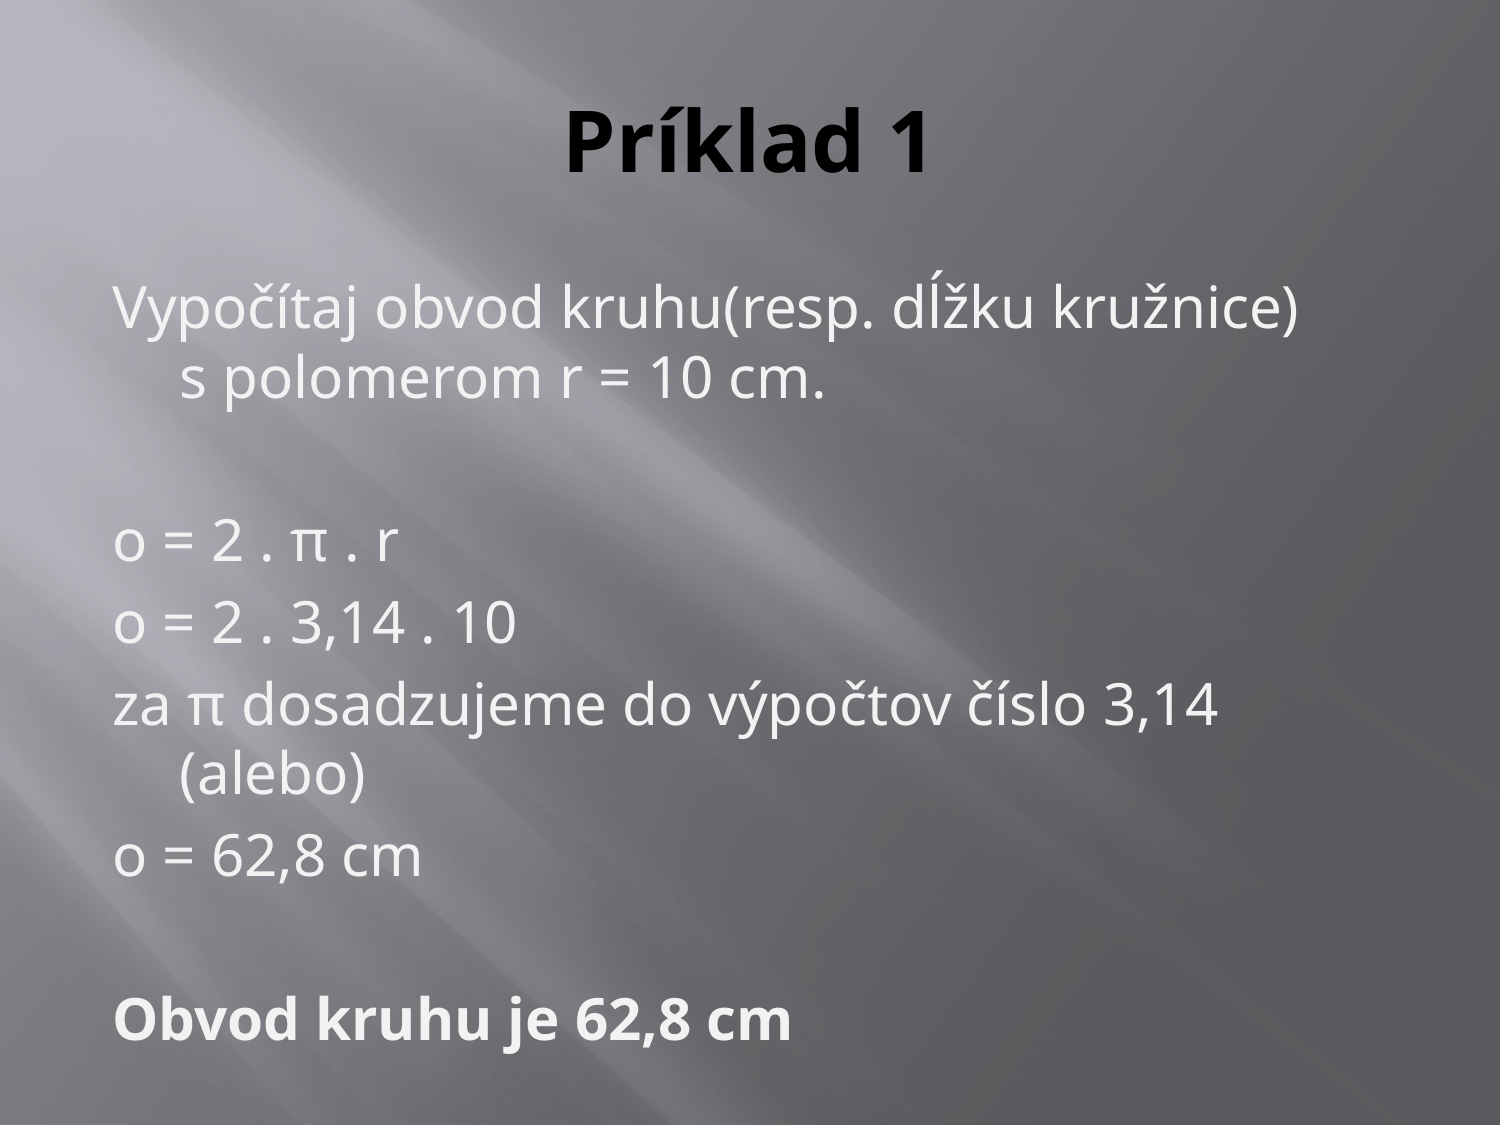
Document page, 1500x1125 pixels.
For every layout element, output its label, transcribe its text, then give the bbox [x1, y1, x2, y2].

title Príklad 1 [75, 45, 1425, 233]
